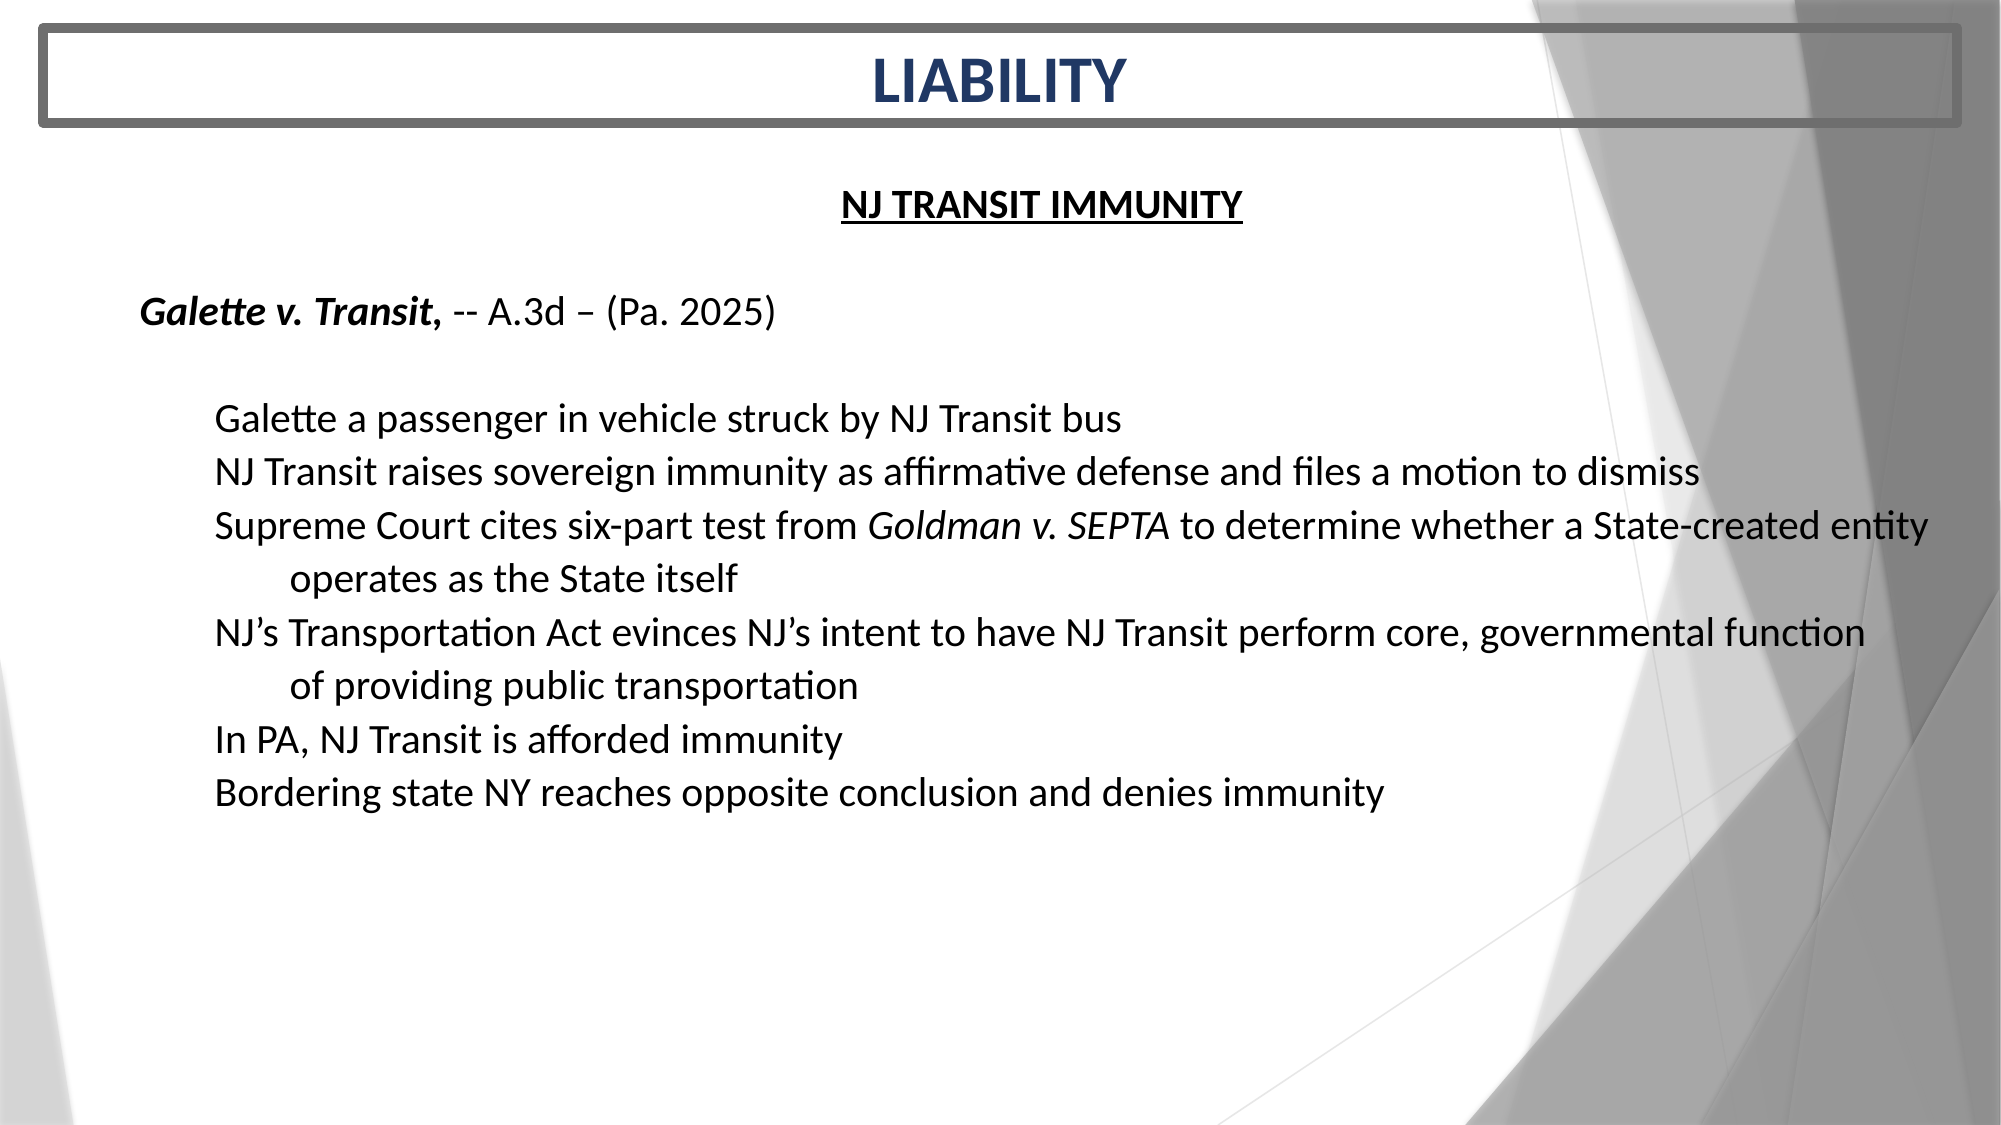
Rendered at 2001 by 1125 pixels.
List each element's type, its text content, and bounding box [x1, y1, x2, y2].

text_box NJ TRANSIT IMMUNITY Galette v. Transit, -- A.3d – (Pa. 2025) Galette a passenger in vehicle struck by NJ Transit bus NJ Transit raises sovereign immunity as affirmative defense and files a motion to dismiss Supreme Court cites six-part test from Goldman v. SEPTA to determine whether a State-created entity operates as the State itself NJ’s Transportation Act evinces NJ’s intent to have NJ Transit perform core, governmental function of providing public transportation In PA, NJ Transit is afforded immunity Bordering state NY reaches opposite conclusion and denies immunity [49, 165, 1951, 823]
text_box LIABILITY [43, 28, 1957, 123]
